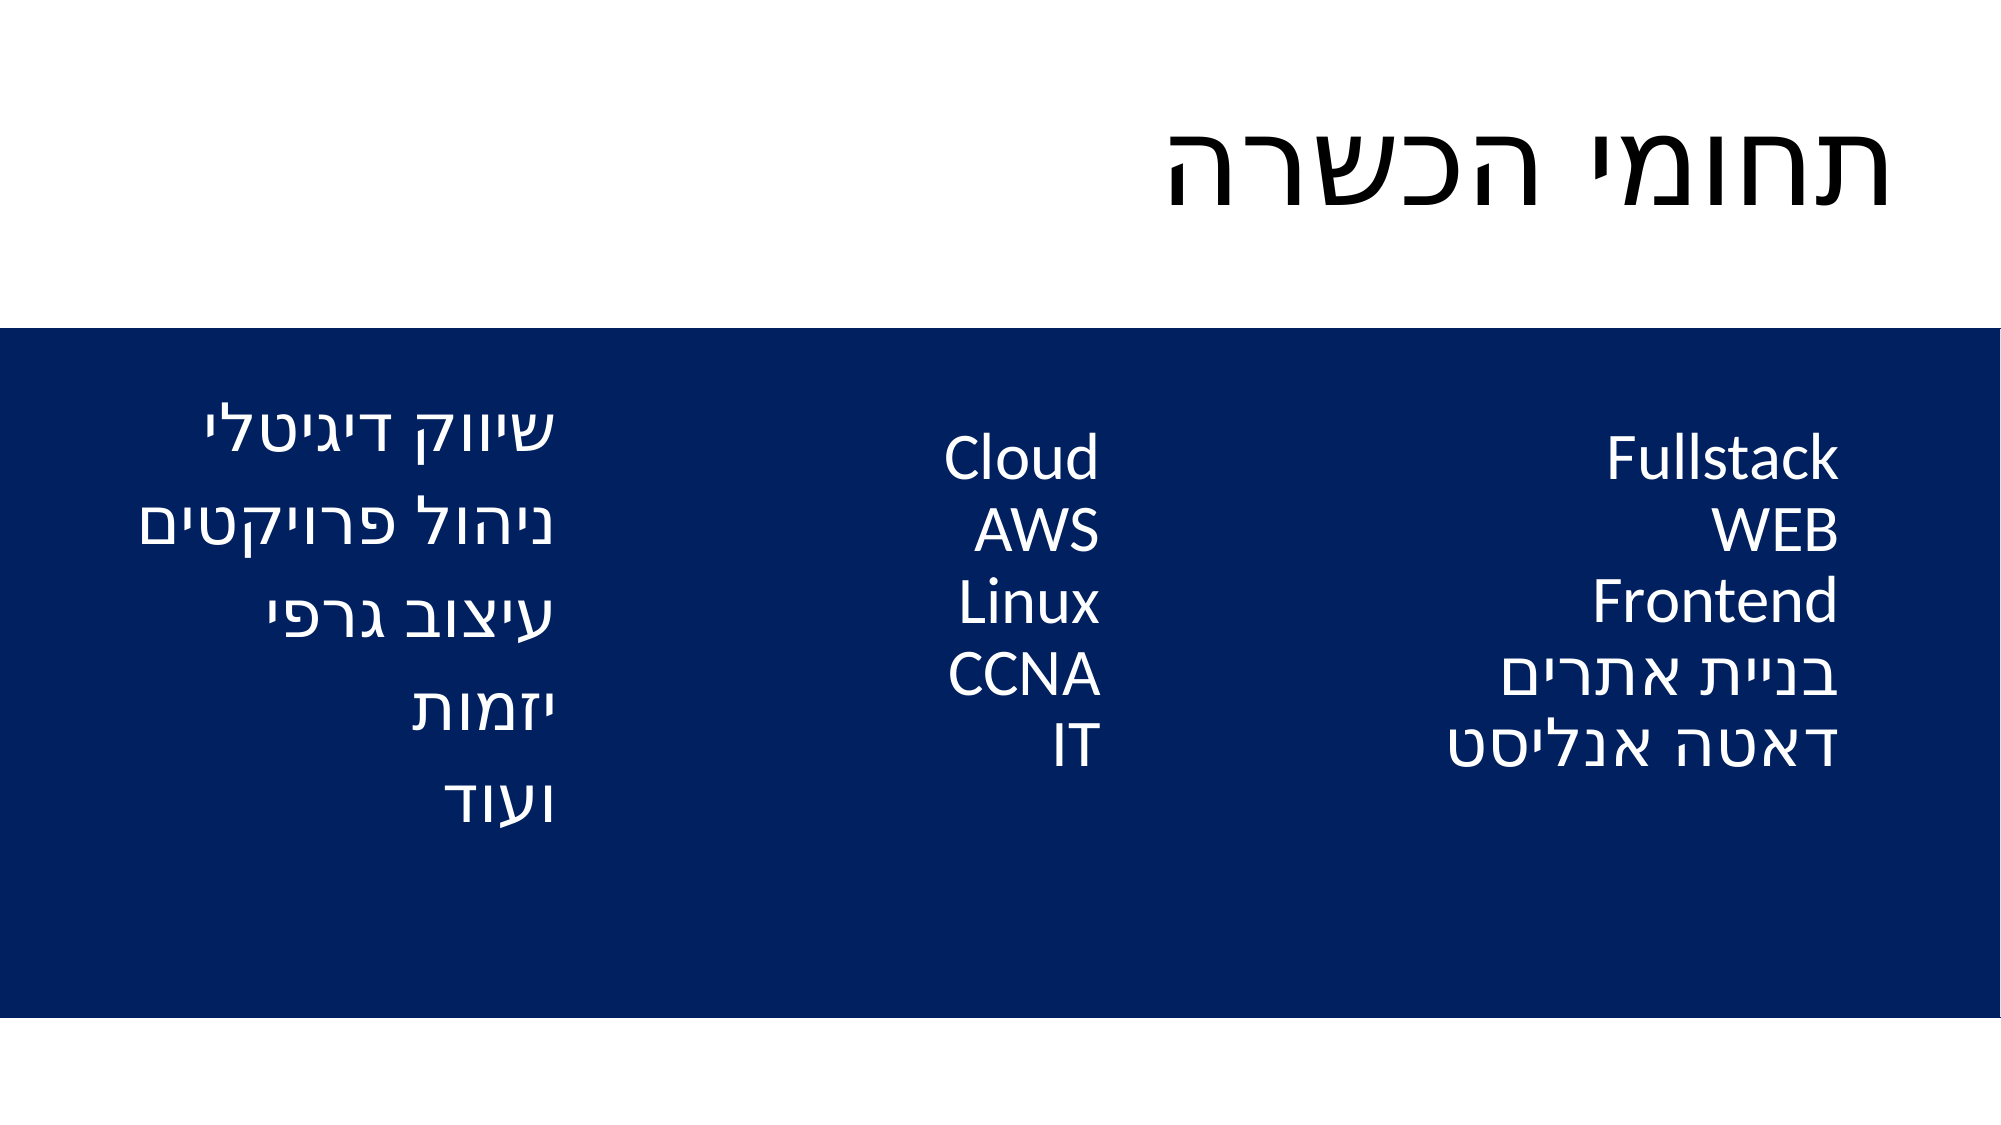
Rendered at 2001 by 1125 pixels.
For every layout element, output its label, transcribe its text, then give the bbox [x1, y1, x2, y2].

title תחומי הכשרה [191, 85, 1914, 251]
subtitle Fullstack WEB Frontend בניית אתרים דאטה אנליסט [1329, 406, 1855, 731]
list שיווק דיגיטלי ניהול פרויקטים עיצוב גרפי יזמות ועוד [0, 379, 573, 809]
subtitle Cloud AWS Linux CCNA IT [590, 406, 1116, 731]
